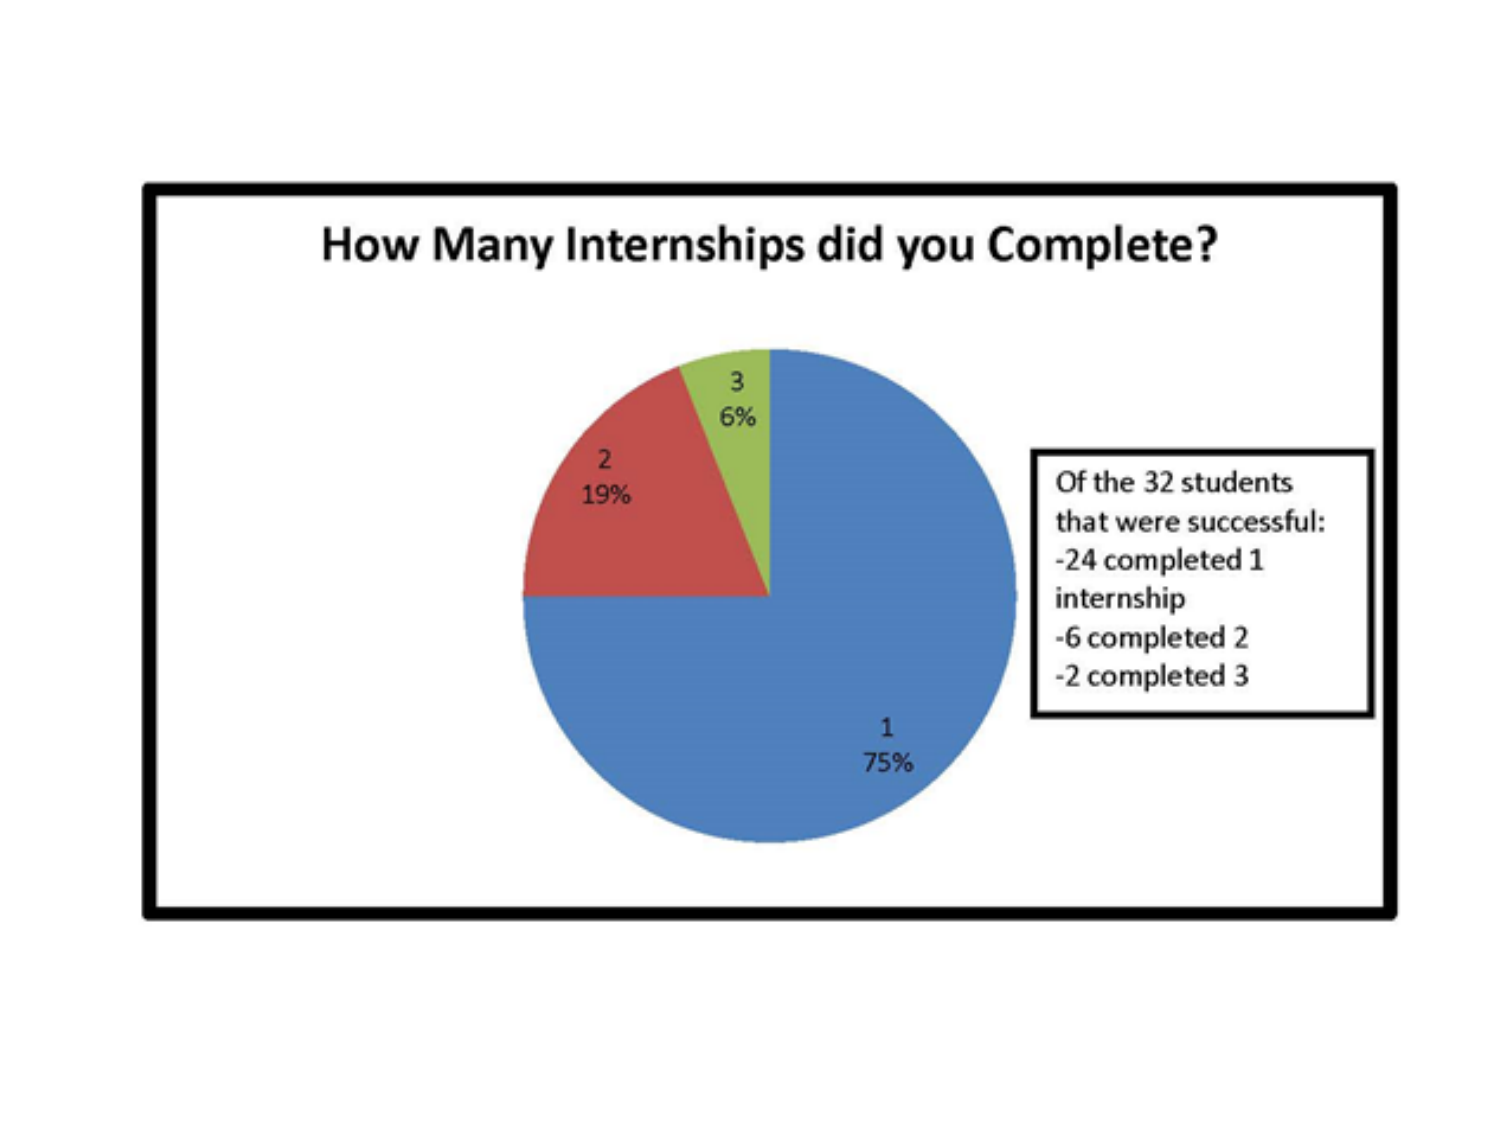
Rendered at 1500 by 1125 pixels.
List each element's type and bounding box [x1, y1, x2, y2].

picture [49, 99, 1500, 1001]
